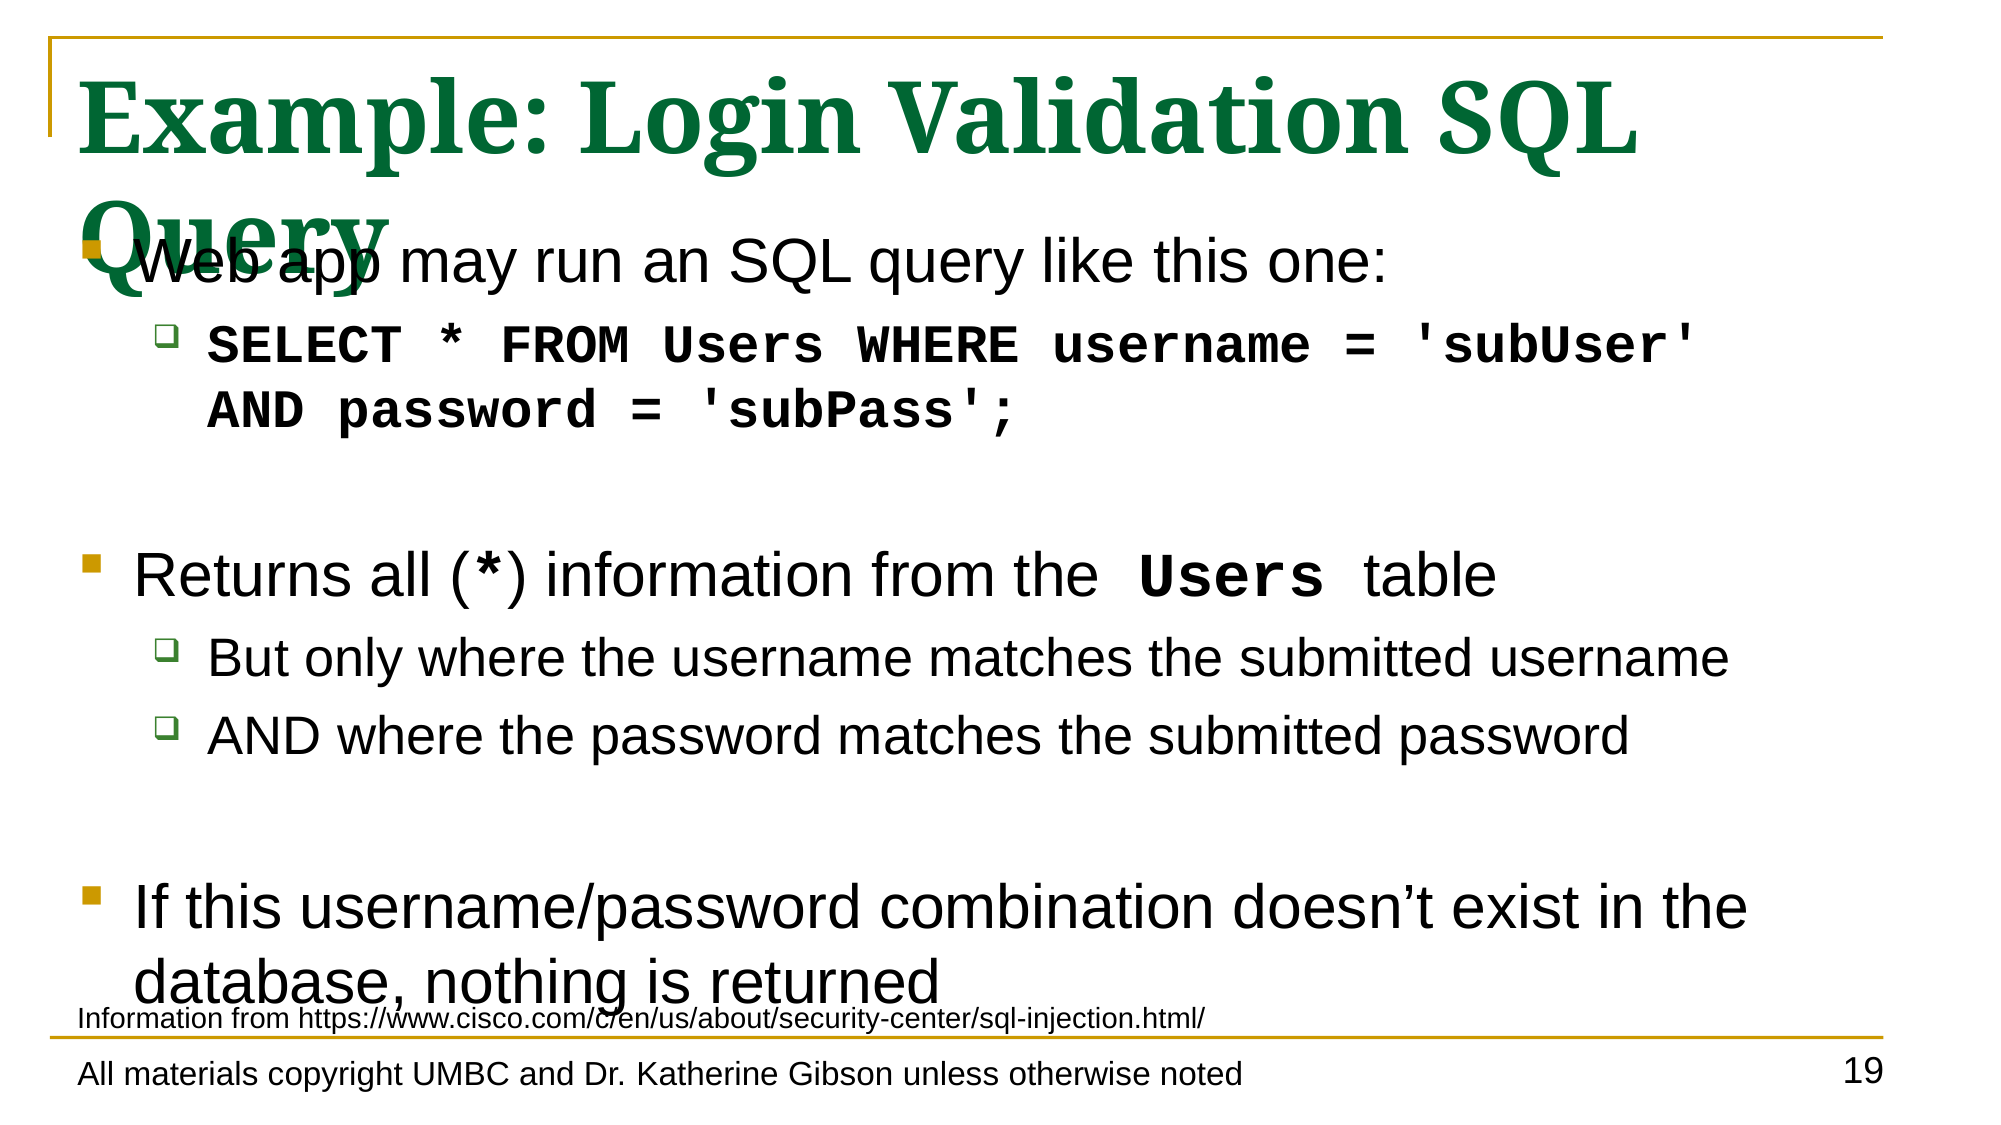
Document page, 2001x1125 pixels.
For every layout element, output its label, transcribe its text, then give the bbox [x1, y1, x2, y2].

text_box Information from https://www.cisco.com/c/en/us/about/security-center/sql-injection.html/ [62, 967, 1700, 1043]
list Web app may run an SQL query like this one: SELECT * FROM Users WHERE username = 'subUser' AND password = 'subPass'; Returns all (*) information from the Users table But only where the username matches the submitted username AND where the password matches the submitted password If this username/password combination doesn’t exist in the database, nothing is returned [62, 212, 1925, 1005]
title Example: Login Validation SQL Query [62, 45, 1899, 212]
